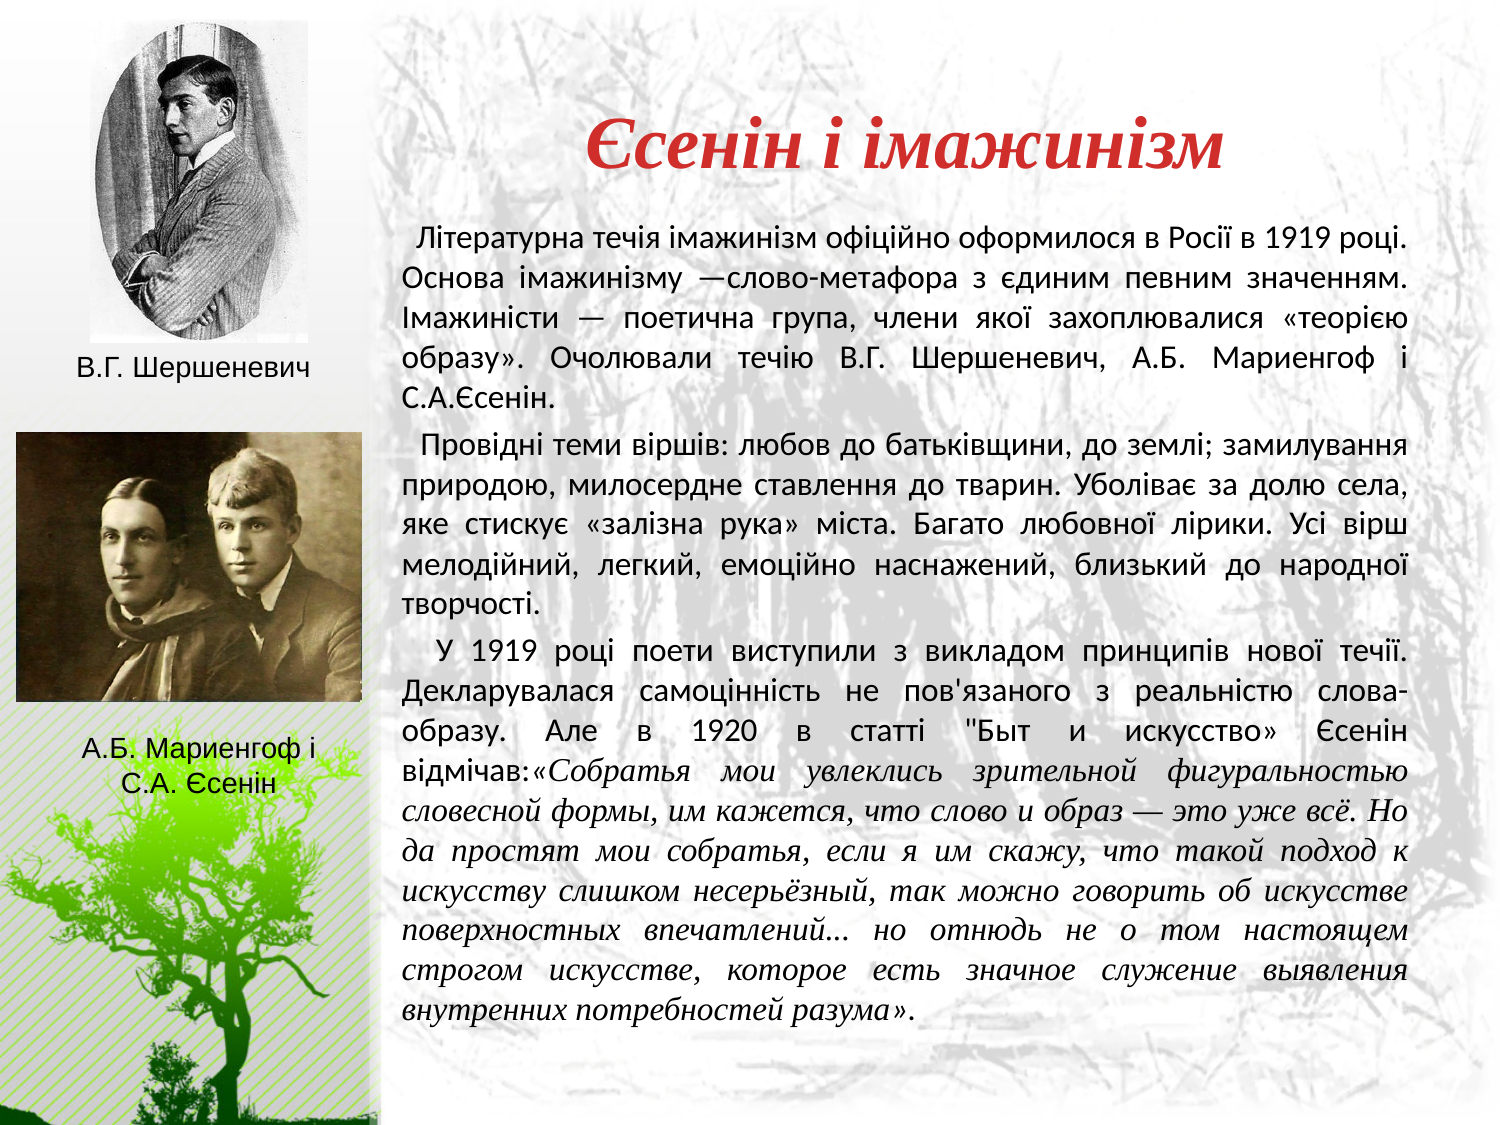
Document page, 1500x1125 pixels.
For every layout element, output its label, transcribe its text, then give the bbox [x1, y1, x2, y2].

text_box А.Б. Мариенгоф і С.А. Єсенін [41, 722, 355, 808]
text_box В.Г. Шершеневич [61, 340, 355, 391]
picture [0, 0, 1500, 1125]
